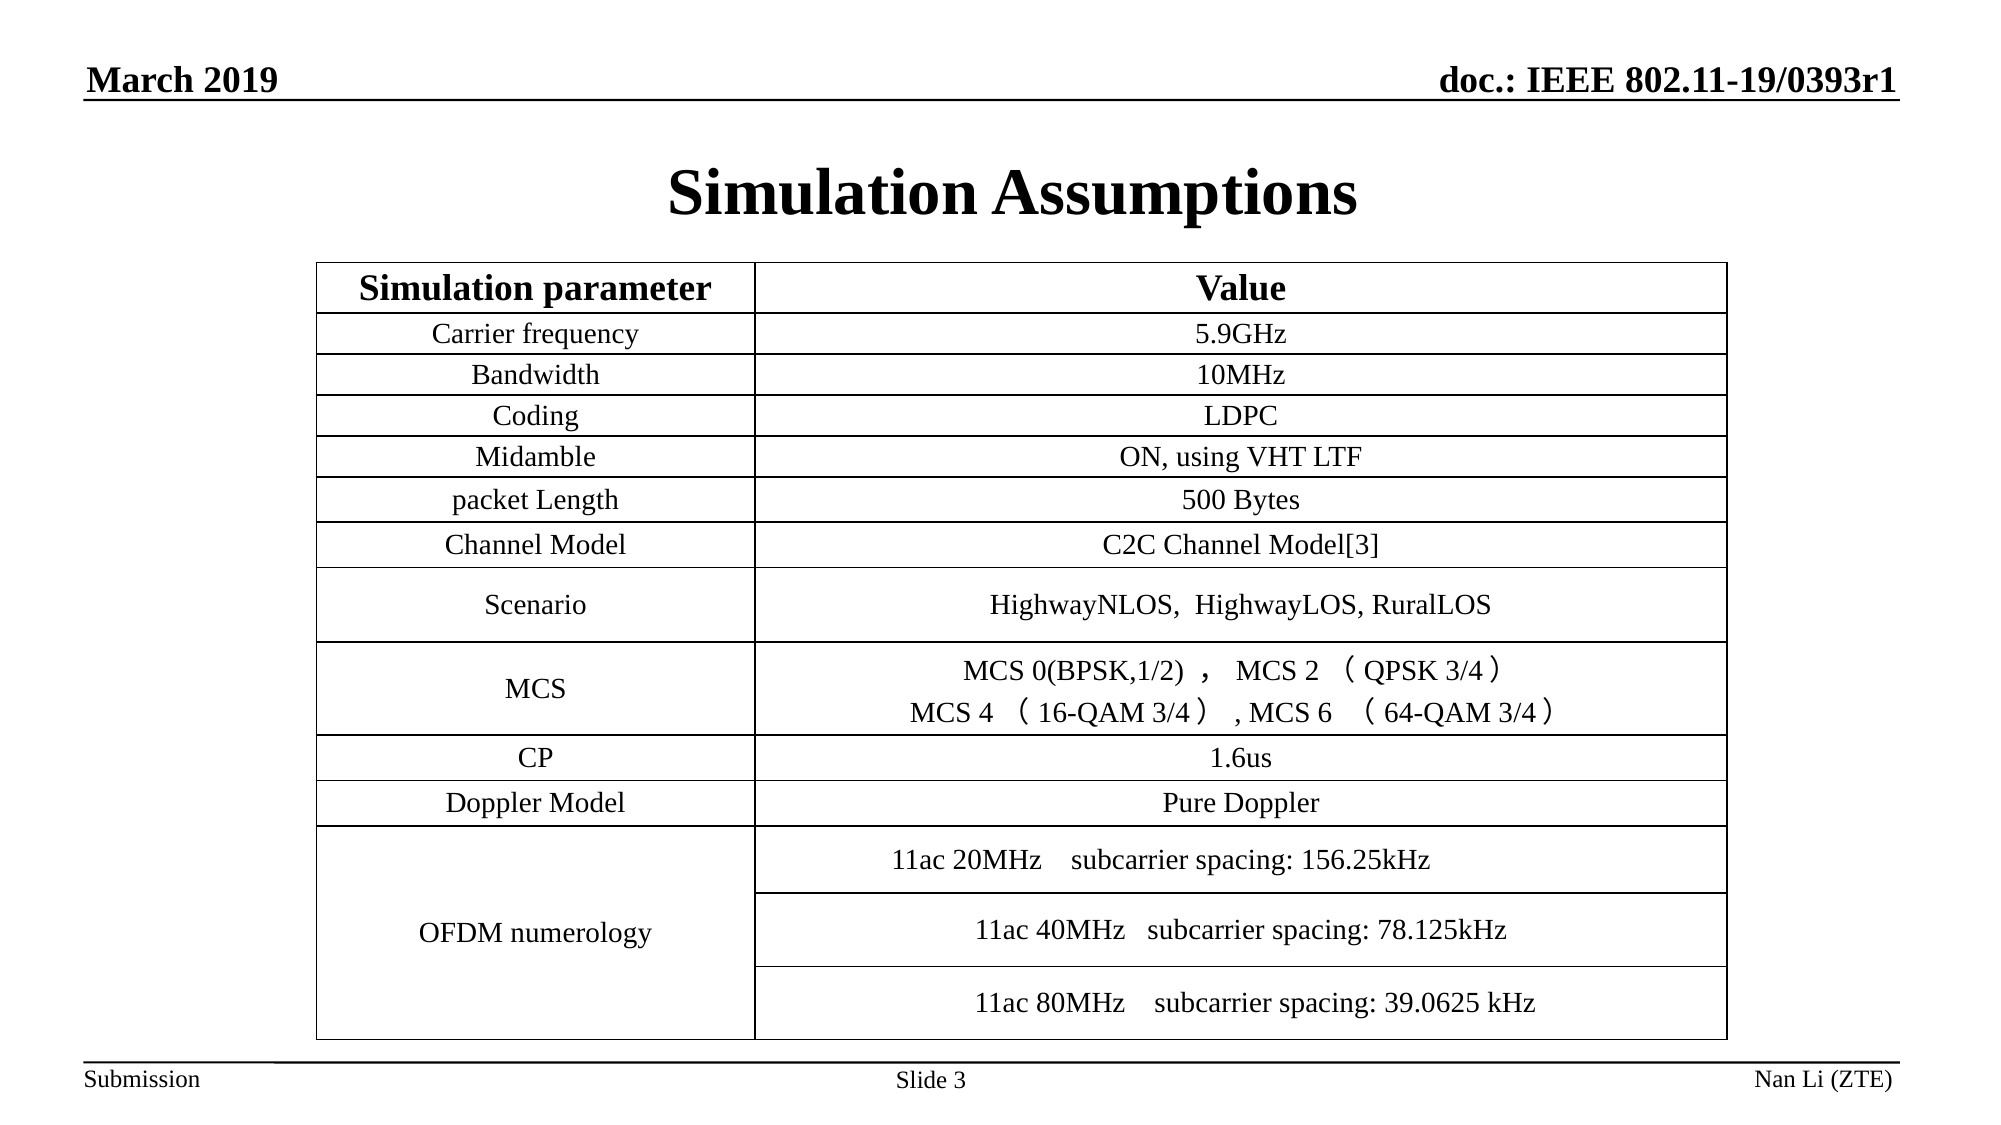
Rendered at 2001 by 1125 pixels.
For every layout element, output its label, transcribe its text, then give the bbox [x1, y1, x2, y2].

table_cell 11ac 80MHz subcarrier spacing: 39.0625 kHz [756, 967, 1726, 1039]
table_cell MCS [317, 643, 754, 734]
table_cell Carrier frequency [317, 314, 754, 353]
table_header Simulation parameter [317, 263, 754, 312]
table_cell Channel Model [317, 523, 754, 567]
table_cell Midamble [317, 437, 754, 476]
table_cell 10MHz [756, 355, 1726, 394]
table_cell Bandwidth [317, 355, 754, 394]
table_cell Coding [317, 396, 754, 435]
title Simulation Assumptions [143, 112, 1900, 263]
table_cell C2C Channel Model[3] [756, 523, 1726, 567]
table_cell LDPC [756, 396, 1726, 435]
table_cell 11ac 40MHz subcarrier spacing: 78.125kHz [756, 894, 1726, 966]
table_cell OFDM numerology [317, 827, 754, 1039]
table_cell 500 Bytes [756, 478, 1726, 521]
table_cell CP [317, 736, 754, 780]
table_header Value [756, 263, 1726, 312]
table_cell ON, using VHT LTF [756, 437, 1726, 476]
table_cell HighwayNLOS, HighwayLOS, RuralLOS [756, 568, 1726, 641]
table_cell 1.6us [756, 736, 1726, 780]
table_cell 11ac 20MHz subcarrier spacing: 156.25kHz [756, 827, 1726, 892]
table_cell Doppler Model [317, 781, 754, 825]
table_cell 5.9GHz [756, 314, 1726, 353]
table_cell packet Length [317, 478, 754, 521]
table_cell MCS 0(BPSK,1/2) ，MCS 2（QPSK 3/4） MCS 4（16-QAM 3/4）, MCS 6 （64-QAM 3/4） [756, 643, 1726, 734]
table_cell Pure Doppler [756, 781, 1726, 825]
table_cell Scenario [317, 568, 754, 641]
